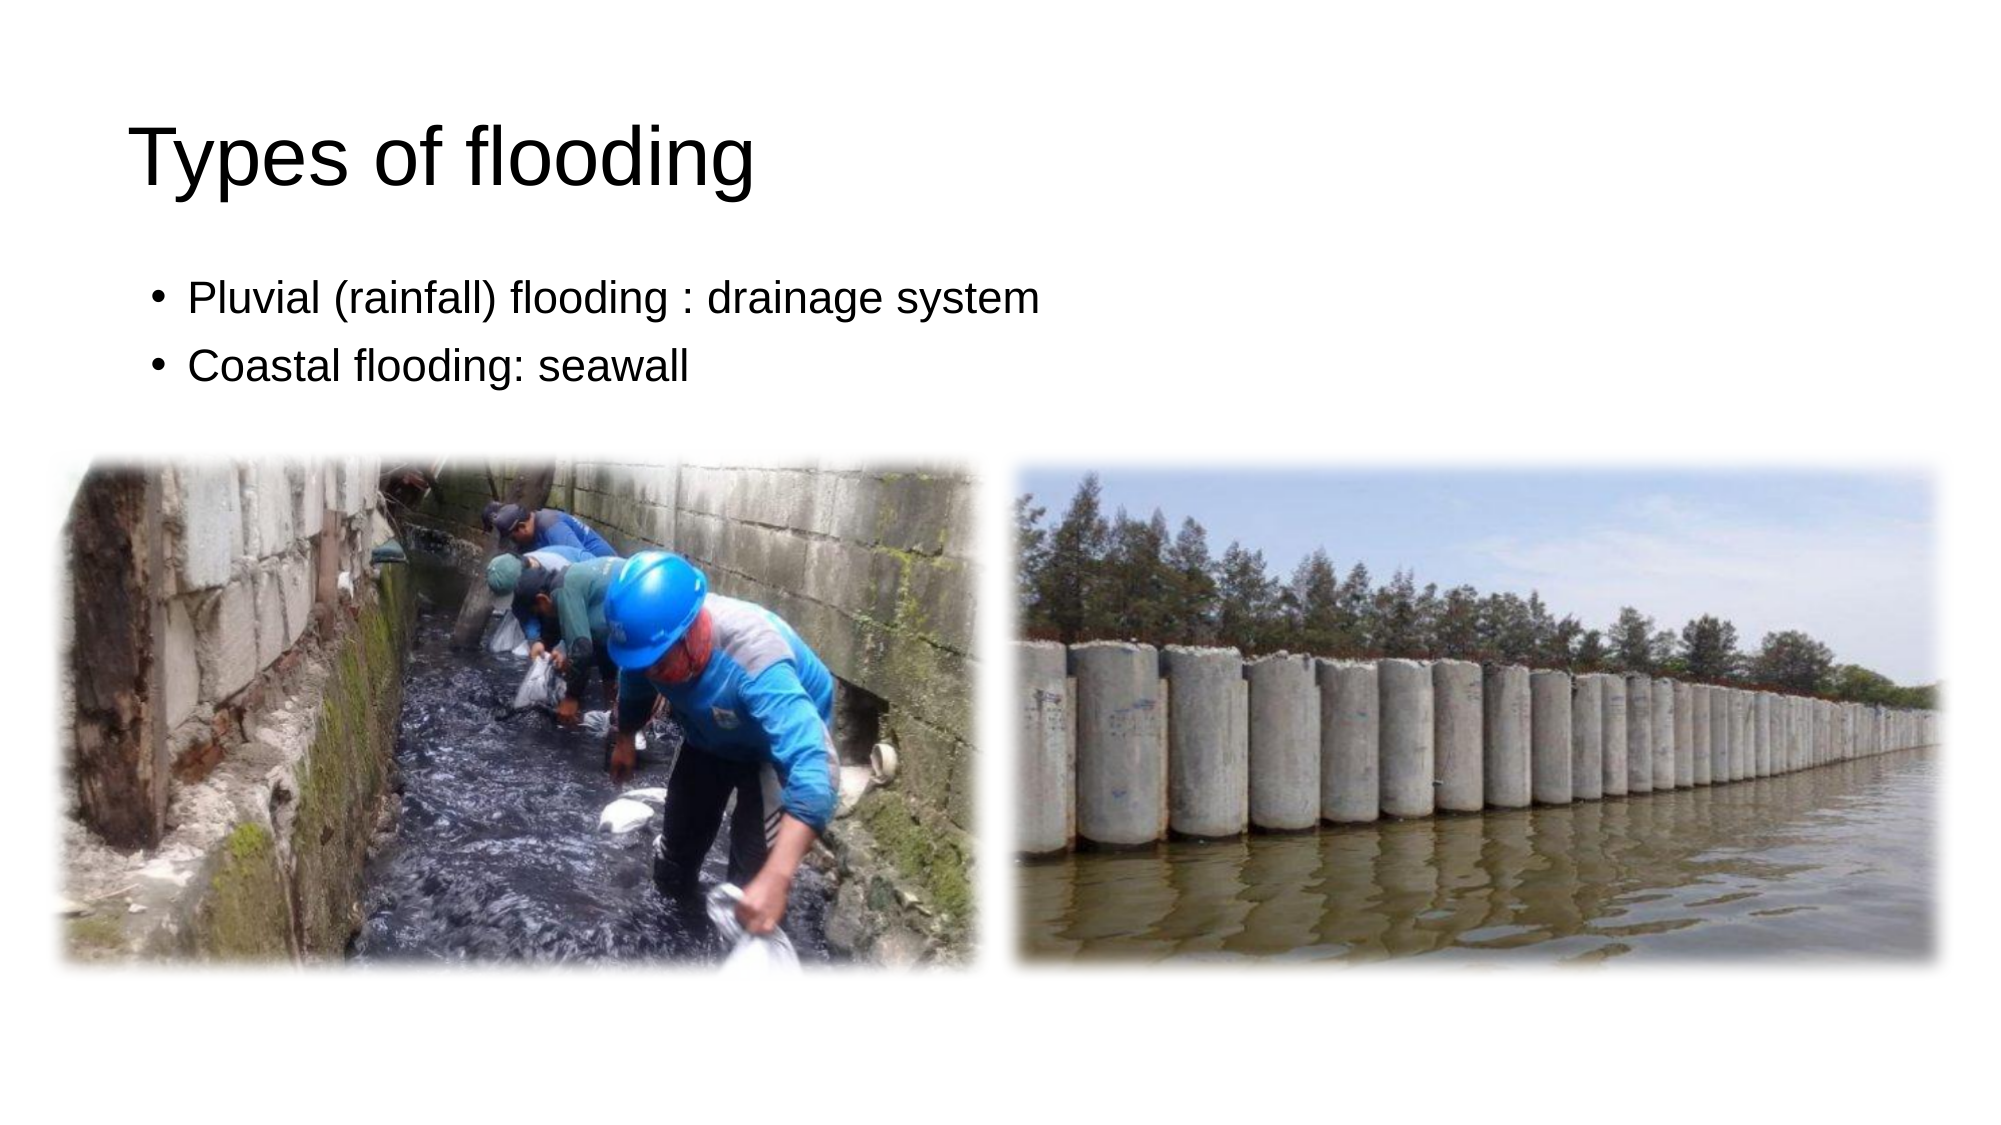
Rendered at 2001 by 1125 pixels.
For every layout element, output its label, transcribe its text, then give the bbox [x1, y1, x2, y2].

picture [999, 449, 1954, 981]
list Pluvial (rainfall) flooding : drainage system Coastal flooding: seawall [135, 266, 1097, 433]
picture [45, 449, 993, 981]
title Types of flooding [91, 94, 794, 222]
